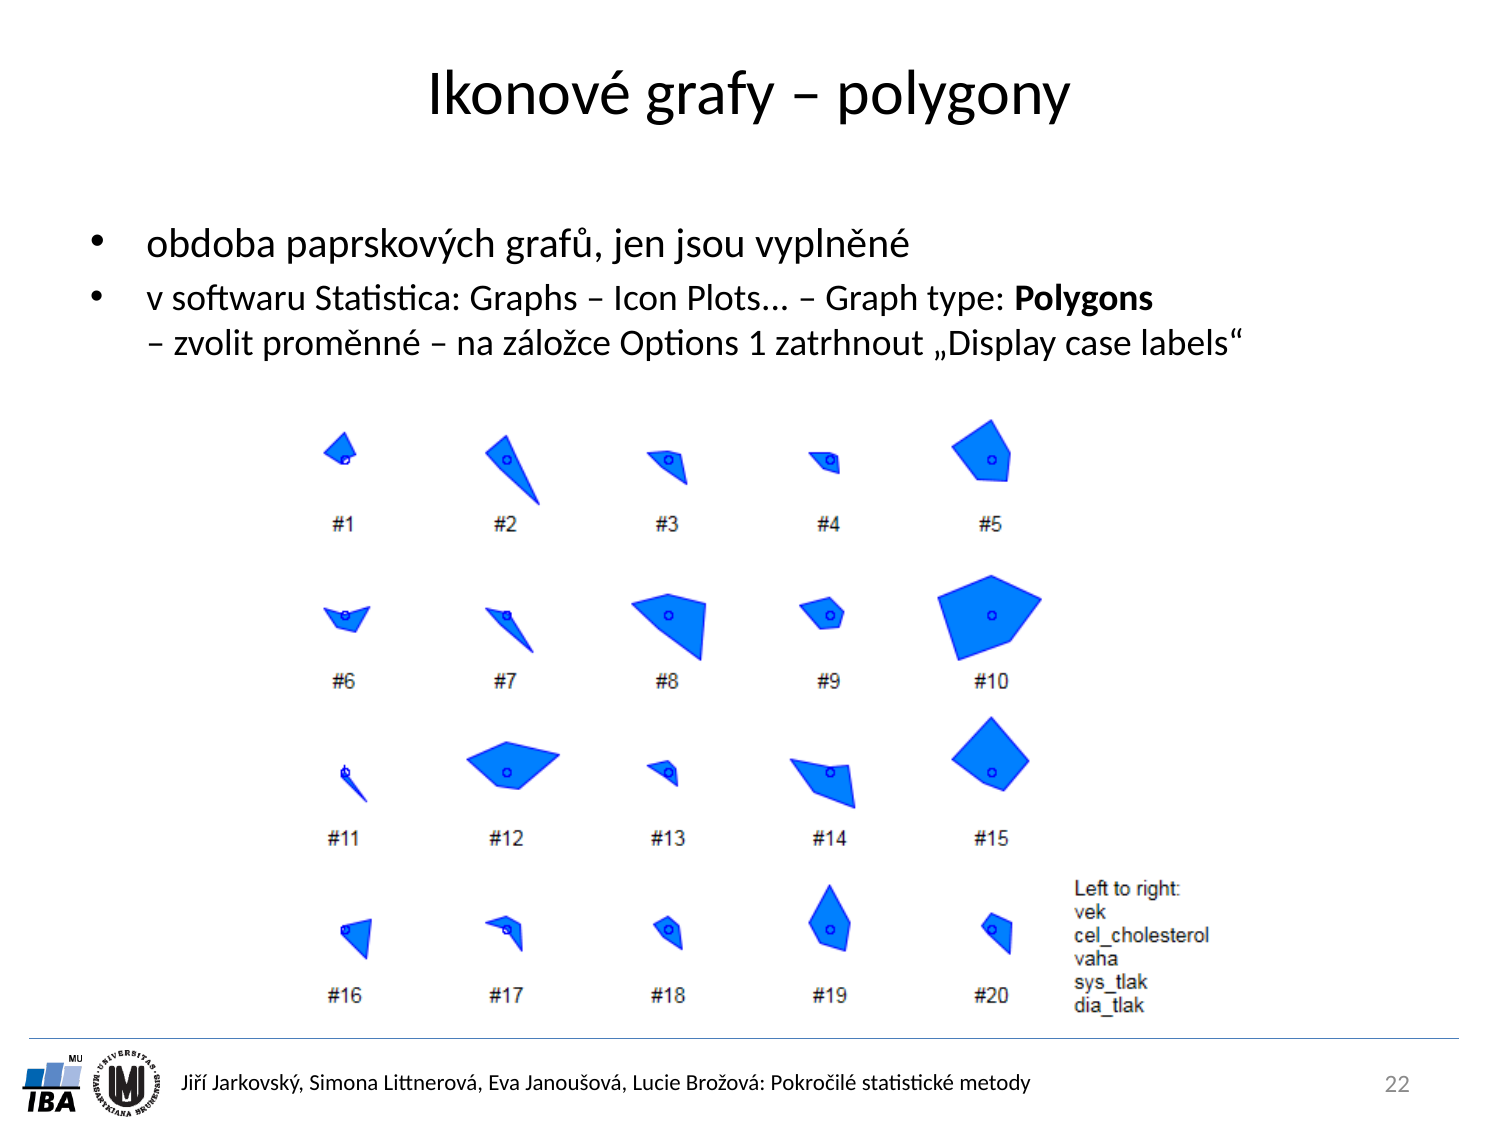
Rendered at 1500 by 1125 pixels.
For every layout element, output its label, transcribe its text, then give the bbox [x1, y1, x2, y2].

picture [22, 1055, 82, 1112]
list obdoba paprskových grafů, jen jsou vyplněné v softwaru Statistica: Graphs – Icon Plots... – Graph type: Polygons – zvolit proměnné – na záložce Options 1 zatrhnout „Display case labels“ [75, 208, 1425, 1005]
picture [93, 1050, 160, 1117]
picture [256, 416, 1228, 1029]
slide_number 22 [1074, 1052, 1425, 1113]
title Ikonové grafy – polygony [75, 42, 1425, 135]
